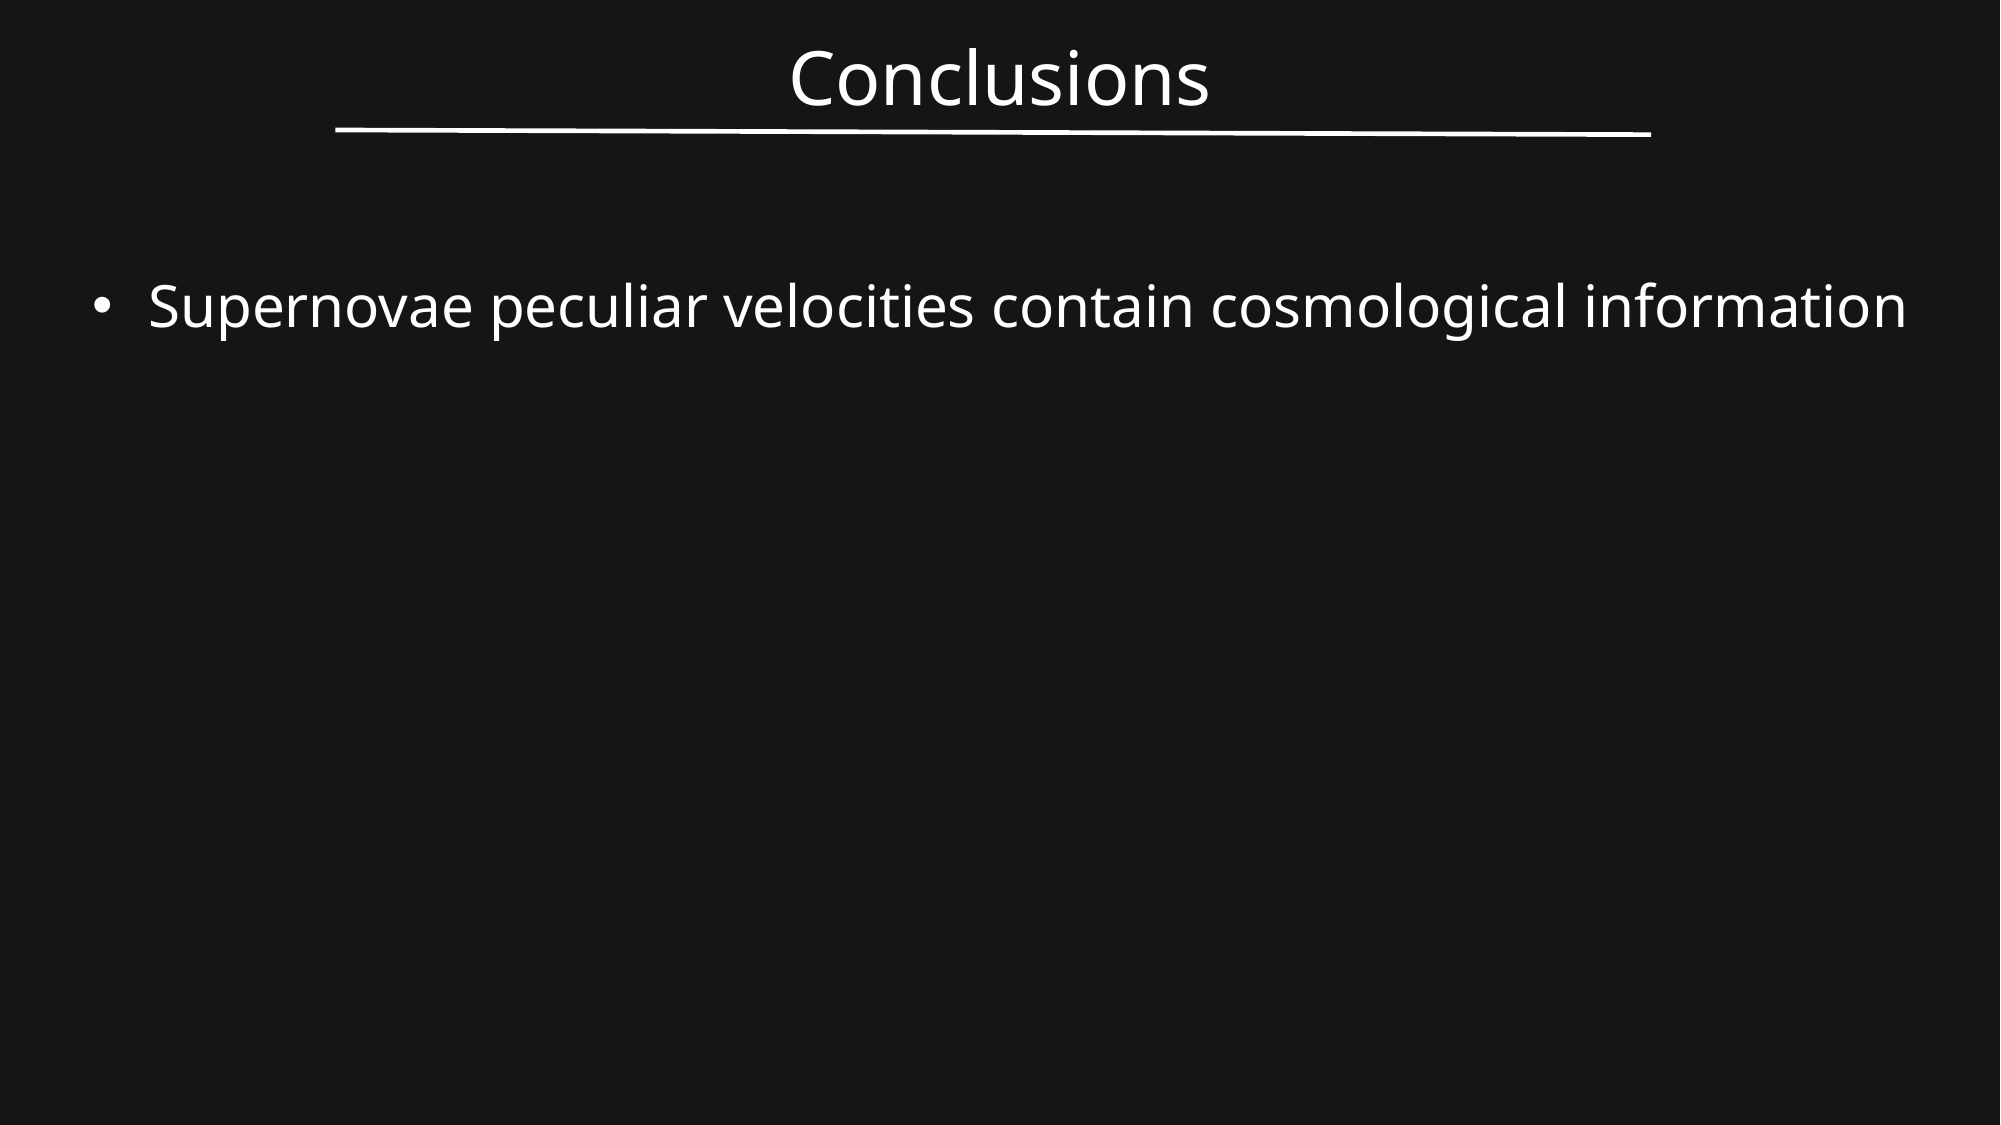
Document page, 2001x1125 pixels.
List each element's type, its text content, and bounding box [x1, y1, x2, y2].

text_box Supernovae peculiar velocities contain cosmological information [0, 261, 2000, 767]
text_box Conclusions [0, 23, 2000, 212]
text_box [335, 129, 1651, 135]
